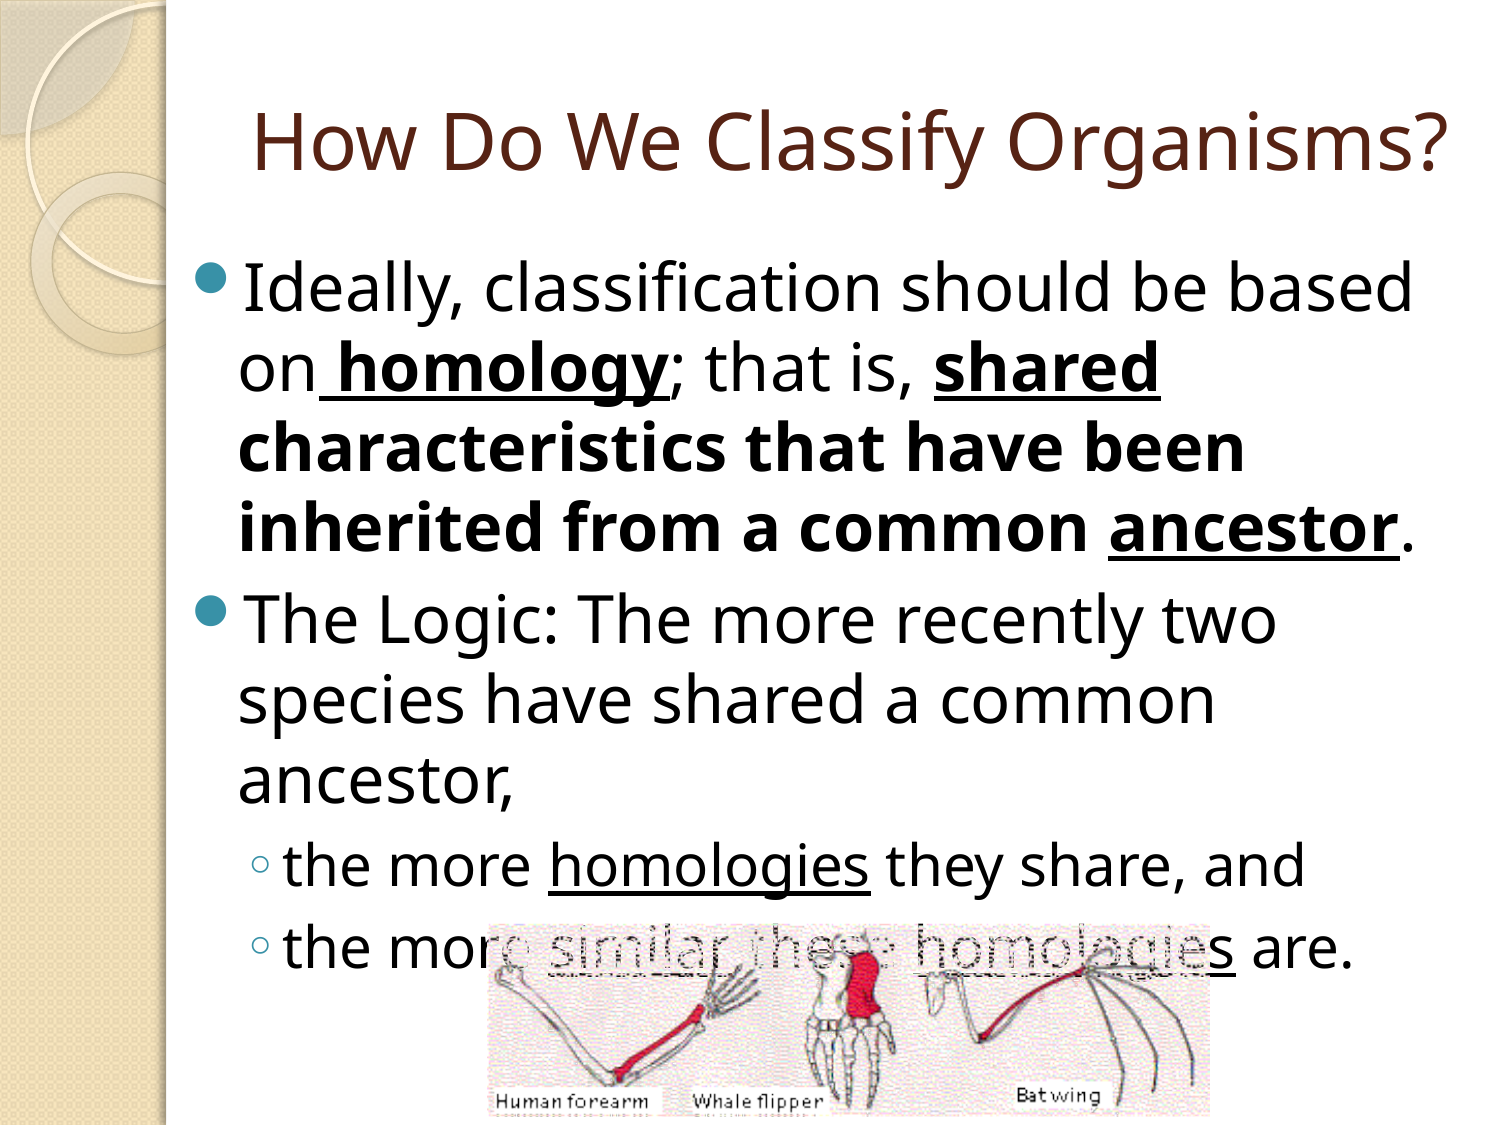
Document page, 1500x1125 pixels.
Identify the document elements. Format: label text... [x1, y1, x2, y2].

title How Do We Classify Organisms? [235, 45, 1466, 233]
picture [487, 922, 1210, 1119]
list Ideally, classification should be based on homology; that is, shared characteristics that have been inherited from a common ancestor. The Logic: The more recently two species have shared a common ancestor, the more homologies they share, and the more similar these homologies are. [162, 237, 1466, 1025]
